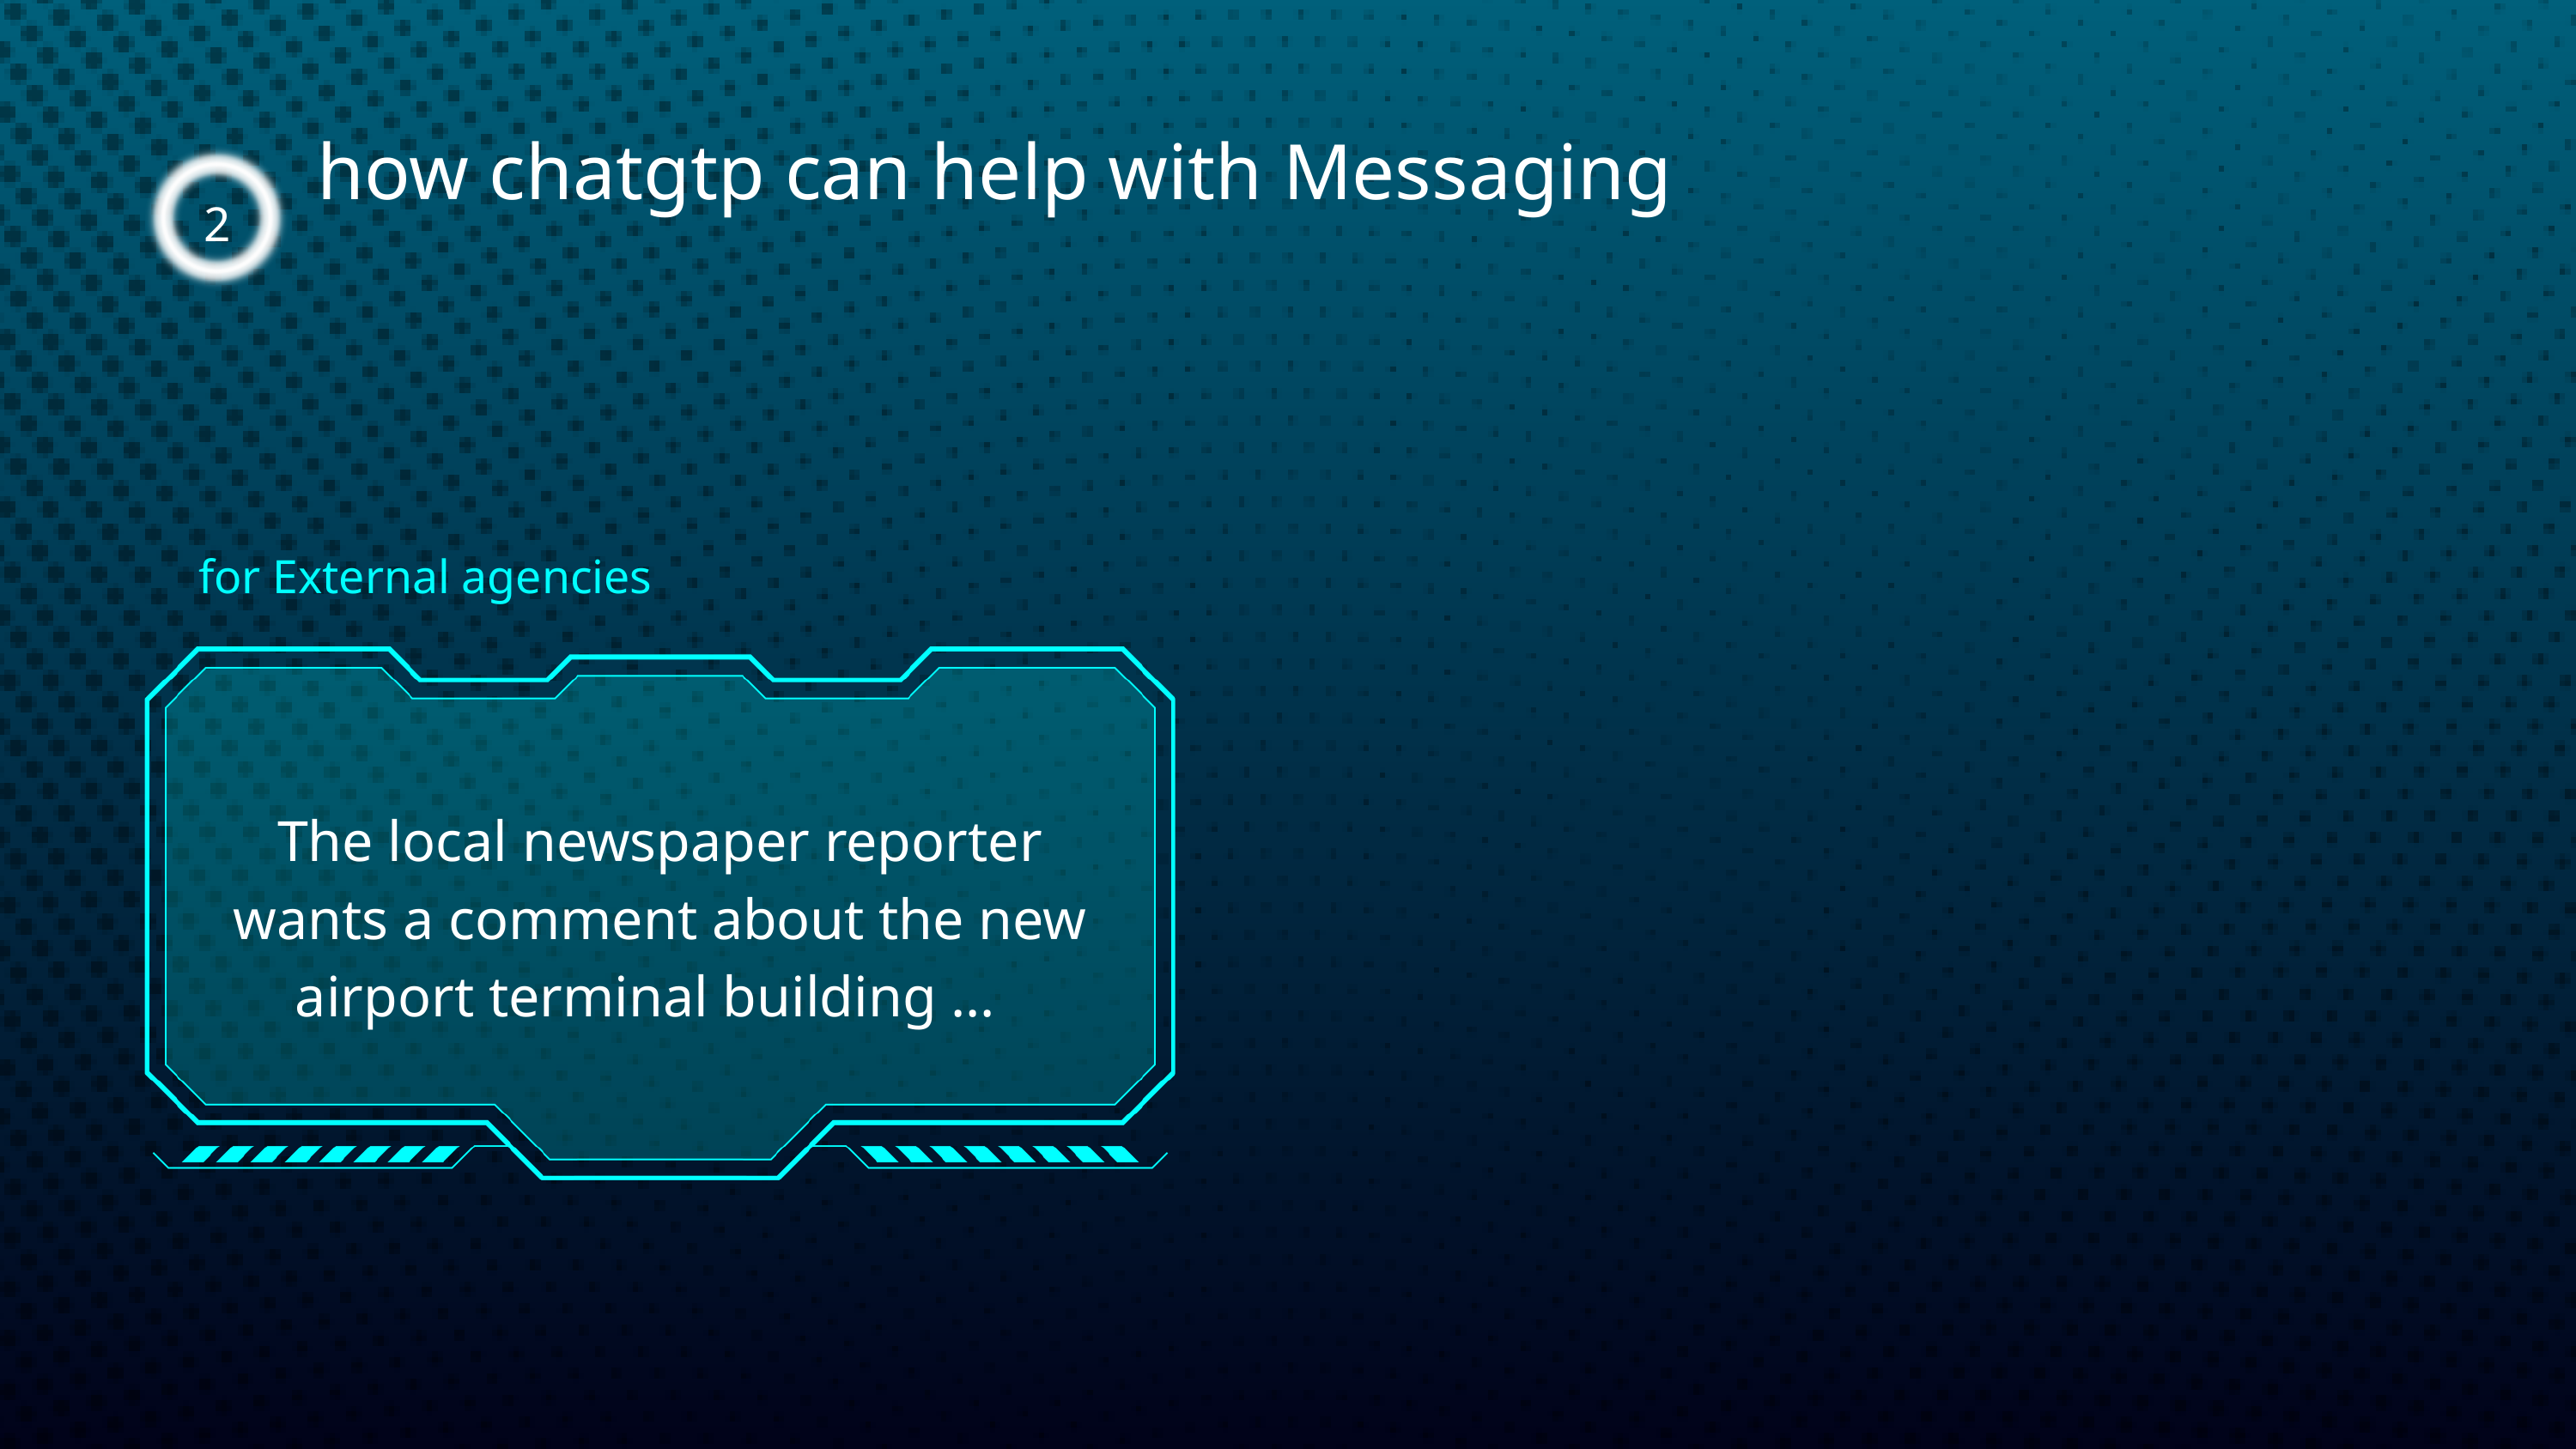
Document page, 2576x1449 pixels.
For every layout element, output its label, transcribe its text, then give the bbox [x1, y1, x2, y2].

text_box [0, 0, 2576, 1449]
text_box for External agencies [197, 538, 1122, 603]
text_box how chatgtp can help with Messaging [317, 107, 2432, 215]
text_box [144, 646, 1176, 1180]
text_box The local newspaper reporter wants a comment about the new airport terminal building ... [206, 795, 1114, 1028]
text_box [143, 144, 291, 292]
